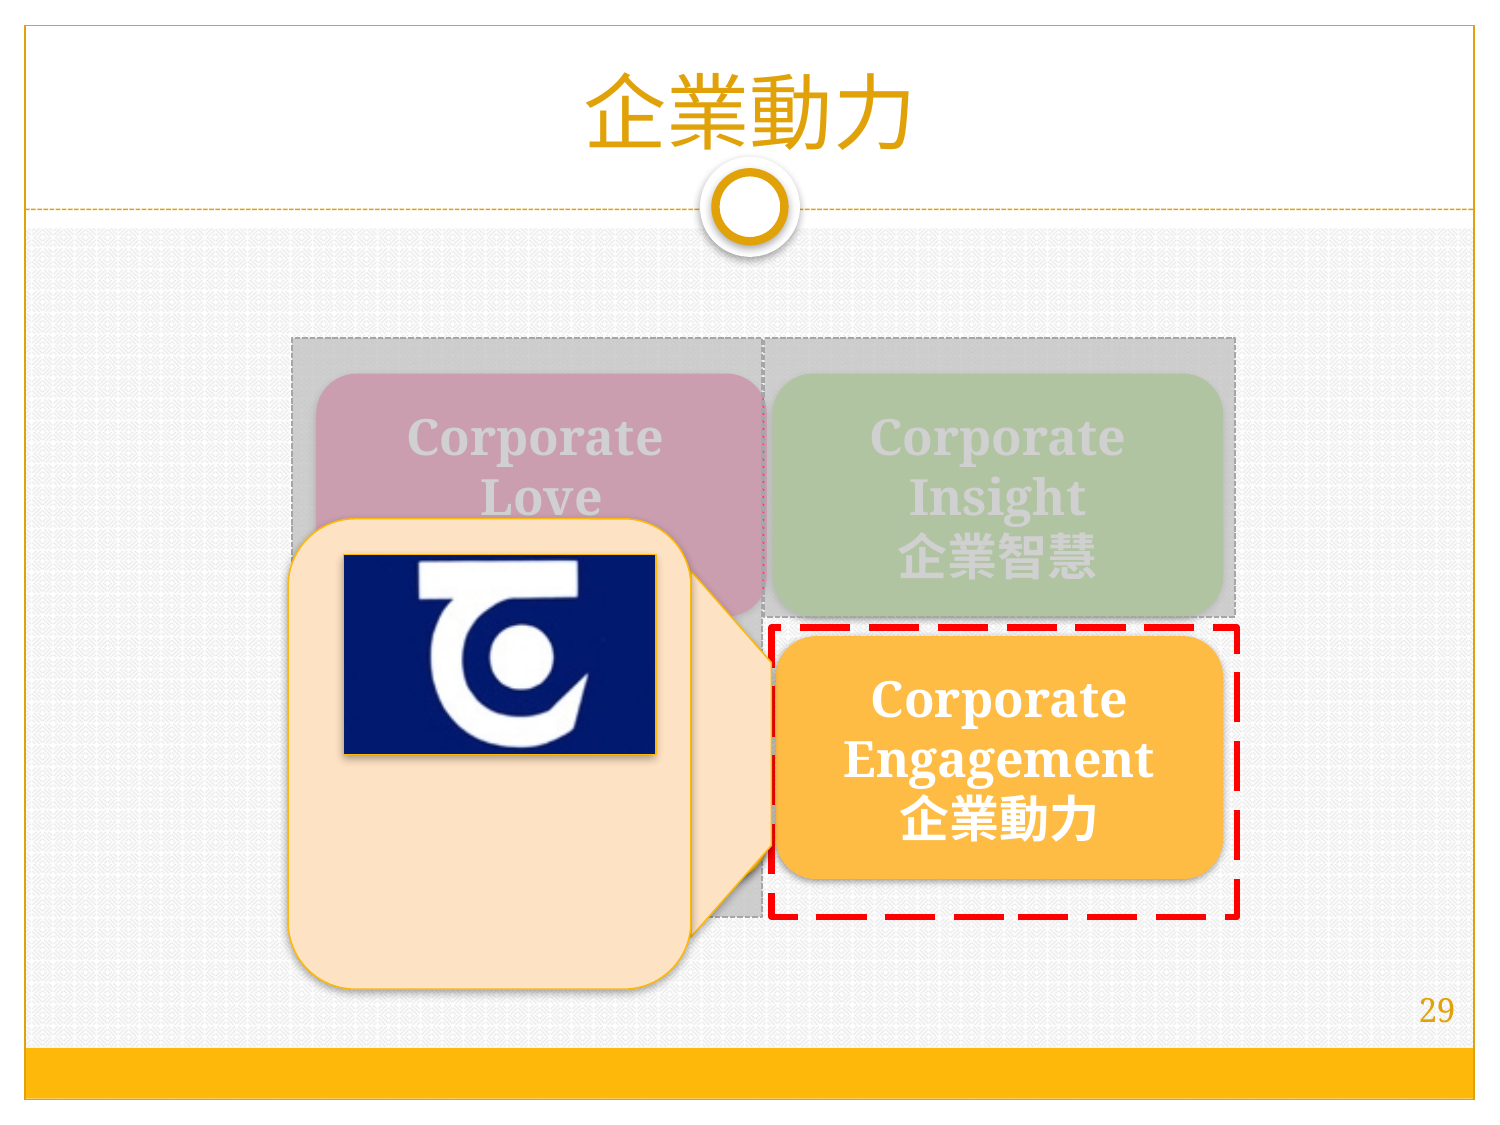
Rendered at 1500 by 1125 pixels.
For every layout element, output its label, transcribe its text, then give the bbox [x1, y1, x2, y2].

text_box [779, 627, 1238, 918]
title 企業動力 [50, 42, 1450, 168]
text_box [291, 337, 763, 516]
text_box [763, 337, 1236, 618]
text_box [287, 518, 772, 990]
slide_number 29 [1399, 975, 1475, 1049]
